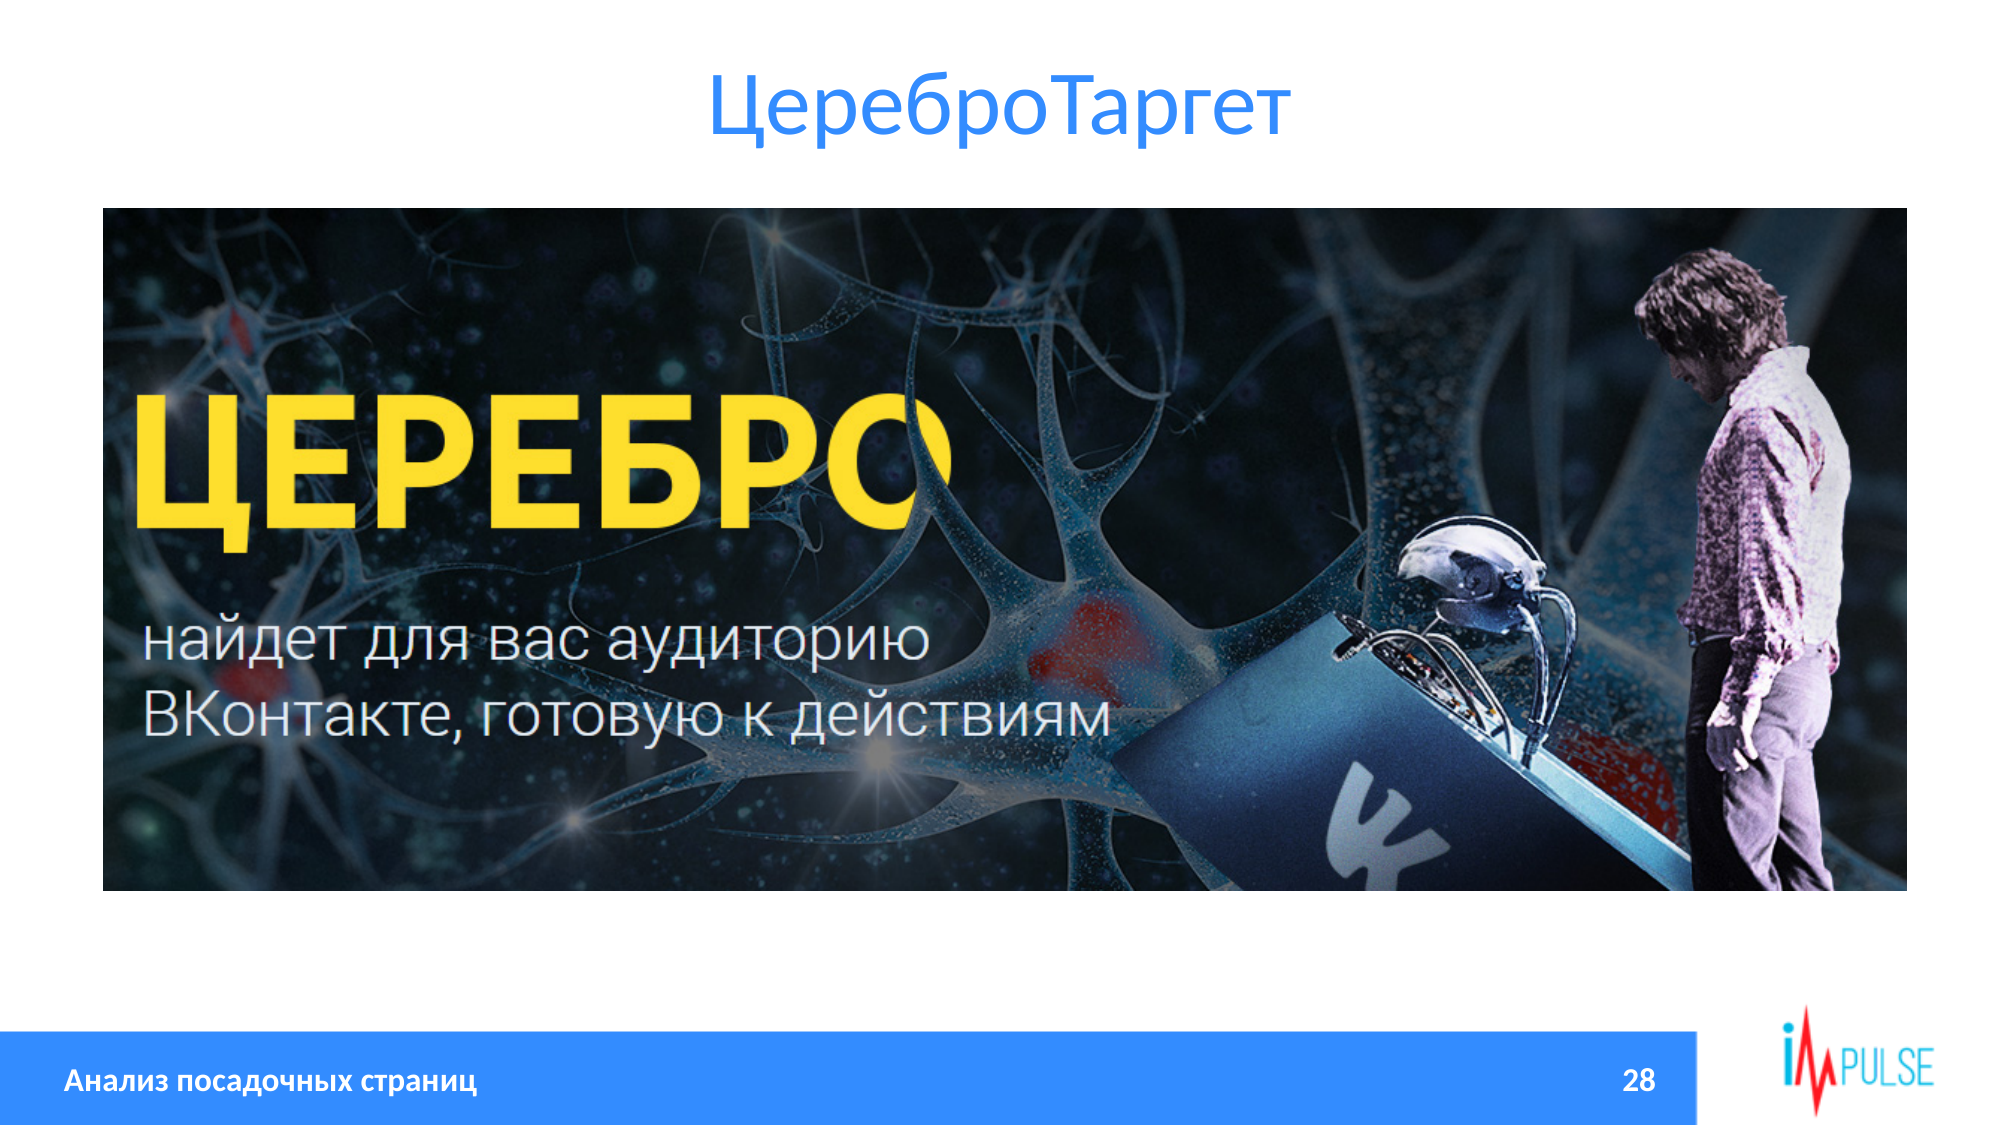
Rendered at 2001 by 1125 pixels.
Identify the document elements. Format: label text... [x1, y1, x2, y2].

text_box ЦереброТаргет [0, 35, 2000, 163]
text_box Анализ посадочных страниц [49, 1051, 1555, 1125]
picture [0, 0, 2001, 1125]
text_box 28 [1555, 1050, 1671, 1125]
